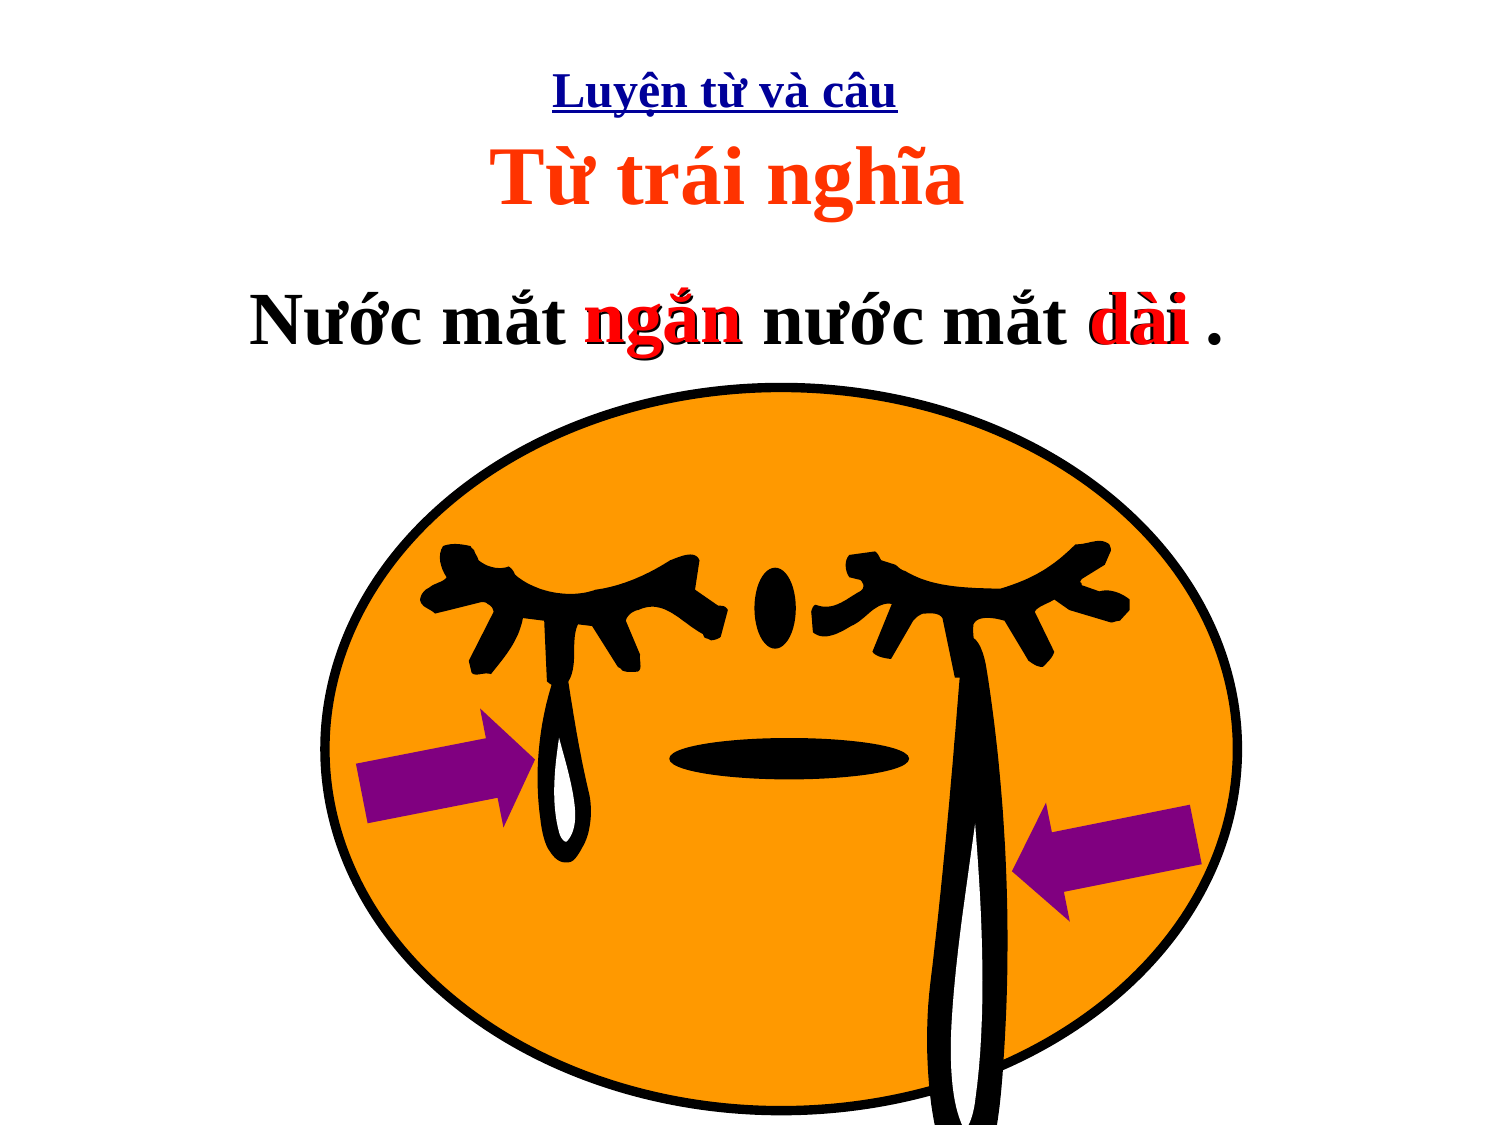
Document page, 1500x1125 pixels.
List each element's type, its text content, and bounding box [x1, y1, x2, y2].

text_box [1011, 802, 1202, 922]
text_box ngắn [568, 260, 758, 365]
text_box Nước mắt ngắn nước mắt dài . [234, 262, 1075, 368]
text_box [324, 387, 1238, 1111]
text_box [355, 708, 536, 828]
text_box Từ trái nghĩa [474, 113, 1038, 229]
text_box dài [1075, 262, 1205, 368]
text_box Luyện từ và câu [537, 49, 938, 113]
text_box Nước mắt ngắn nước mắt dài . [1205, 262, 1240, 368]
picture [419, 540, 1130, 1125]
text_box [670, 738, 909, 779]
